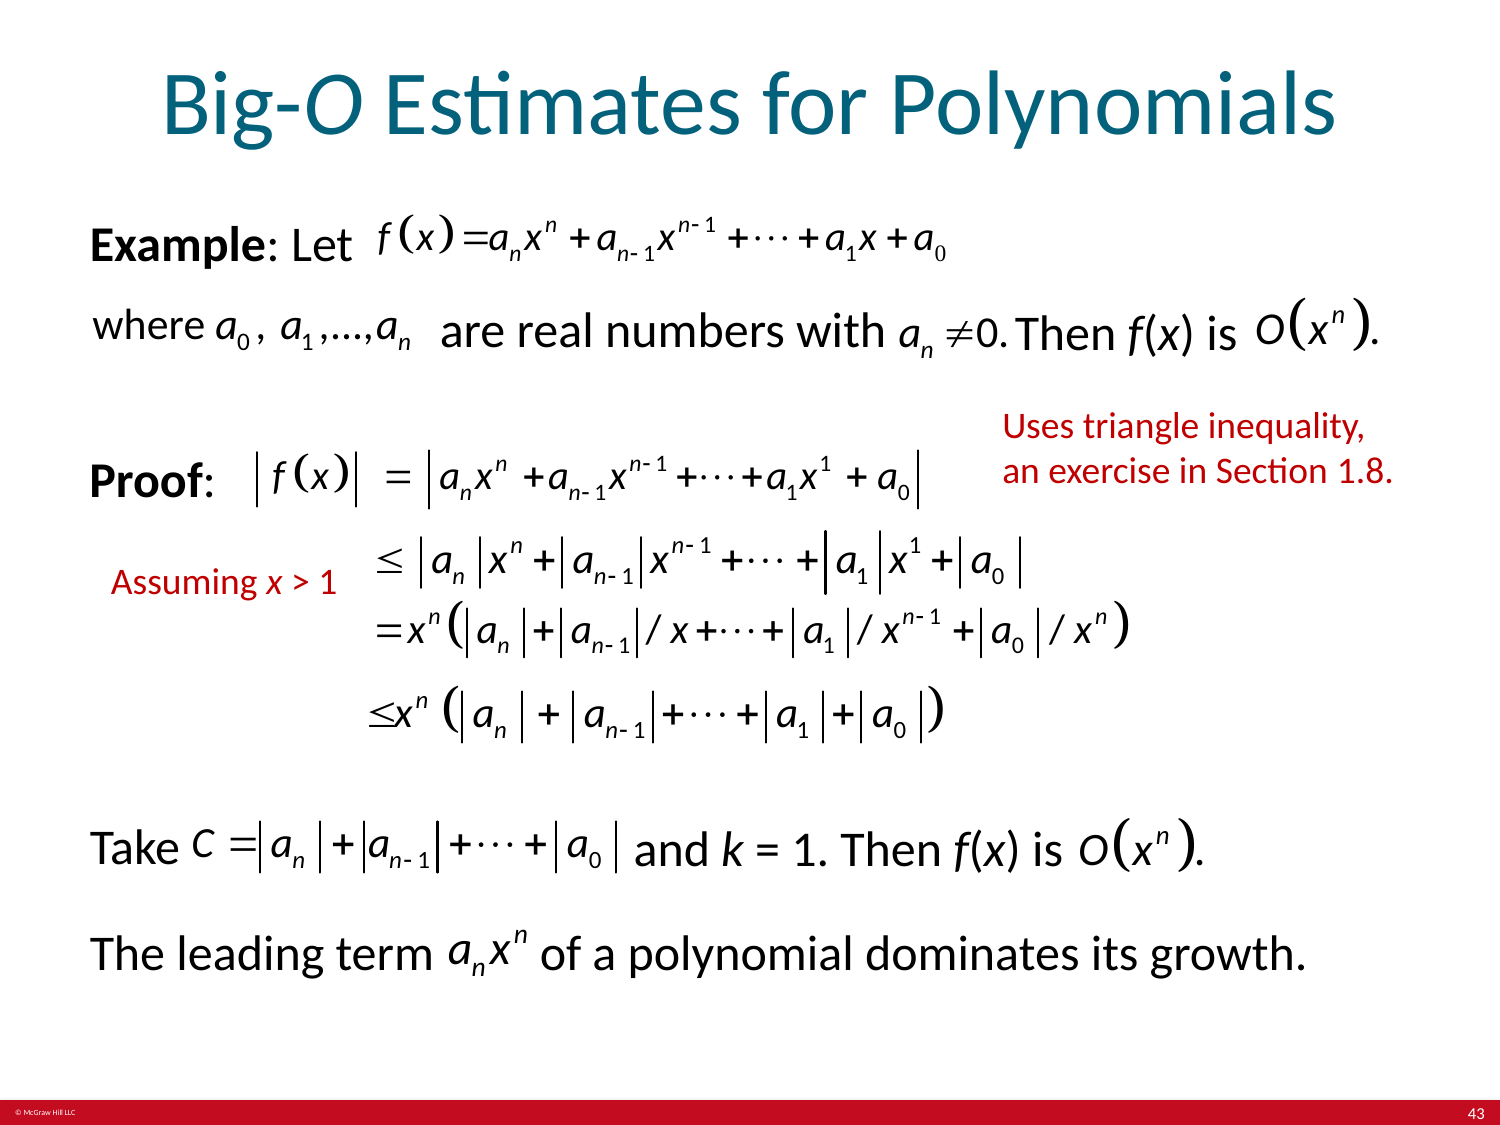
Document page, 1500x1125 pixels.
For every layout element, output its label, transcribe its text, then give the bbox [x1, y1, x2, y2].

list Uses triangle inequality, an exercise in Section 1.8. [987, 393, 1425, 495]
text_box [892, 302, 1015, 370]
list of a polynomial dominates its growth. [525, 912, 1350, 998]
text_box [1249, 290, 1388, 376]
list Take [75, 807, 268, 870]
list Example: Let [75, 204, 430, 292]
list Assuming x > 1 [87, 549, 361, 613]
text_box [366, 523, 1032, 594]
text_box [366, 594, 1135, 672]
text_box 43 [1424, 1099, 1500, 1125]
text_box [1073, 810, 1213, 897]
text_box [358, 677, 949, 757]
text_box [366, 206, 954, 275]
list Then f(x) is [999, 292, 1246, 359]
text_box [186, 810, 627, 884]
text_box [441, 912, 538, 989]
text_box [248, 441, 929, 517]
list The leading term [75, 912, 440, 988]
list are real numbers with [425, 290, 969, 353]
list Proof: [74, 440, 277, 550]
list and k = 1. Then f(x) is [624, 809, 1073, 872]
title Big-O Estimates for Polynomials [0, 0, 1500, 195]
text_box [86, 295, 419, 362]
